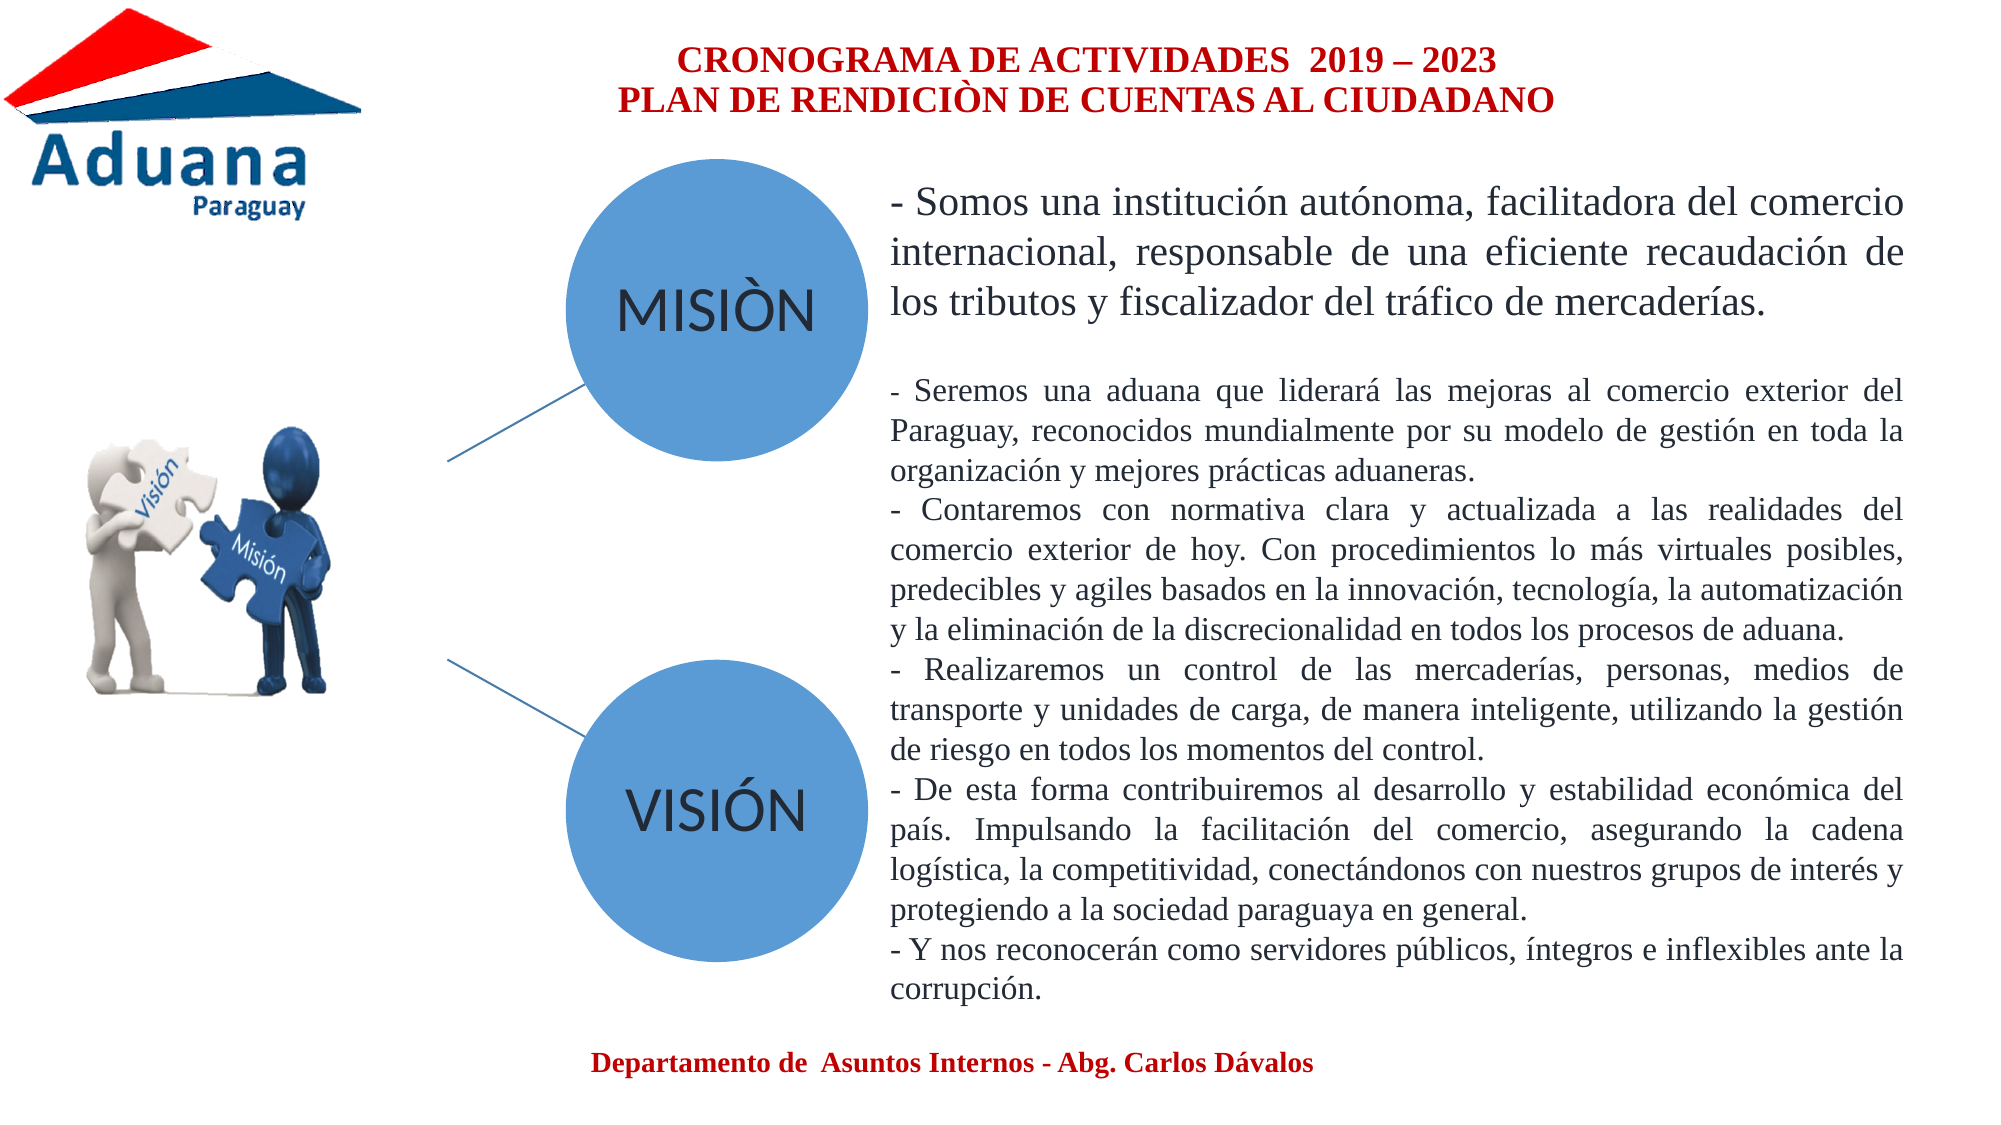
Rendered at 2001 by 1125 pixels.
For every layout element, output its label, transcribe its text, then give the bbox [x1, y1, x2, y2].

text_box - Seremos una aduana que liderará las mejoras al comercio exterior del Paraguay, reconocidos mundialmente por su modelo de gestión en toda la organización y mejores prácticas aduaneras. - Contaremos con normativa clara y actualizada a las realidades del comercio exterior de hoy. Con procedimientos lo más virtuales posibles, predecibles y agiles basados en la innovación, tecnología, la automatización y la eliminación de la discrecionalidad en todos los procesos de aduana. - Realizaremos un control de las mercaderías, personas, medios de transporte y unidades de carga, de manera inteligente, utilizando la gestión de riesgo en todos los momentos del control. - De esta forma contribuiremos al desarrollo y estabilidad económica del país. Impulsando la facilitación del comercio, asegurando la cadena logística, la competitividad, conectándonos con nuestros grupos de interés y protegiendo a la sociedad paraguaya en general. - Y nos reconocerán como servidores públicos, íntegros e inflexibles ante la corrupción. [875, 360, 1921, 1049]
title CRONOGRAMA DE ACTIVIDADES 2019 – 2023 PLAN DE RENDICIÒN DE CUENTAS AL CIUDADANO [362, 0, 1928, 162]
footer Departamento de Asuntos Internos - Abg. Carlos Dávalos [549, 1030, 1356, 1091]
text_box - Somos una institución autónoma, facilitadora del comercio internacional, responsable de una eficiente recaudación de los tributos y fiscalizador del tráfico de mercaderías. [1375, 166, 1921, 332]
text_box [41, 116, 1375, 1005]
picture [0, 0, 362, 229]
